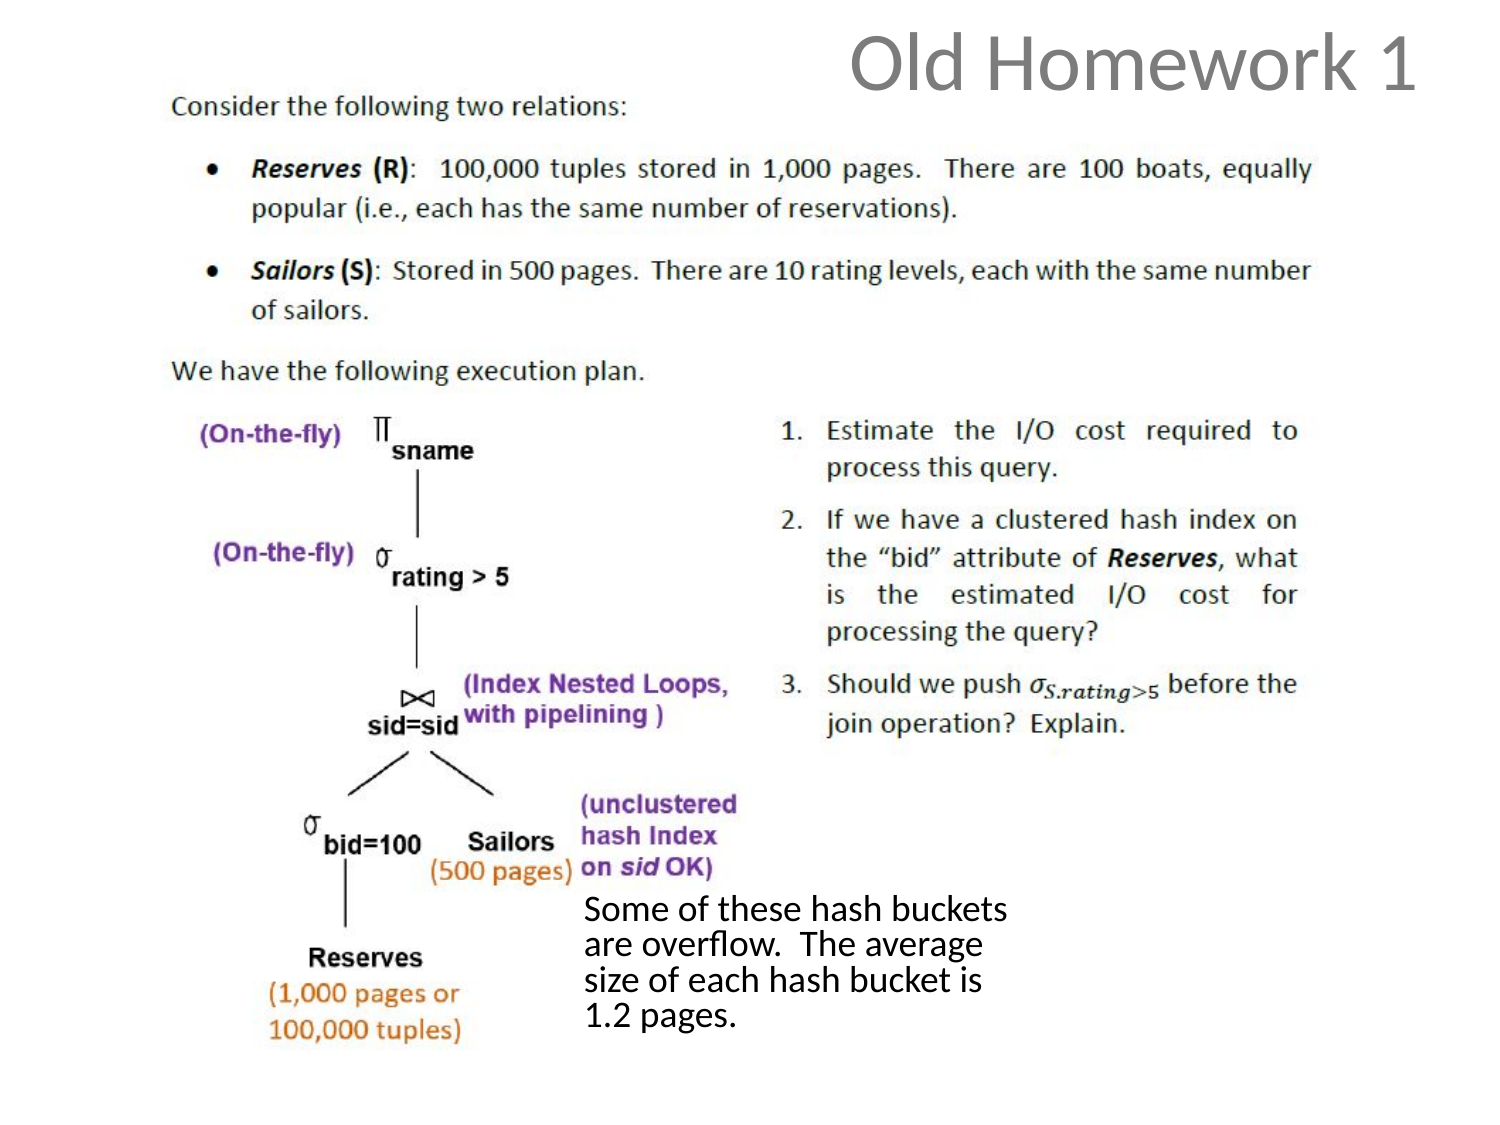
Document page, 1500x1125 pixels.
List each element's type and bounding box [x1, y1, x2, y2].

list [140, 76, 1334, 1064]
text_box [834, 0, 1435, 115]
